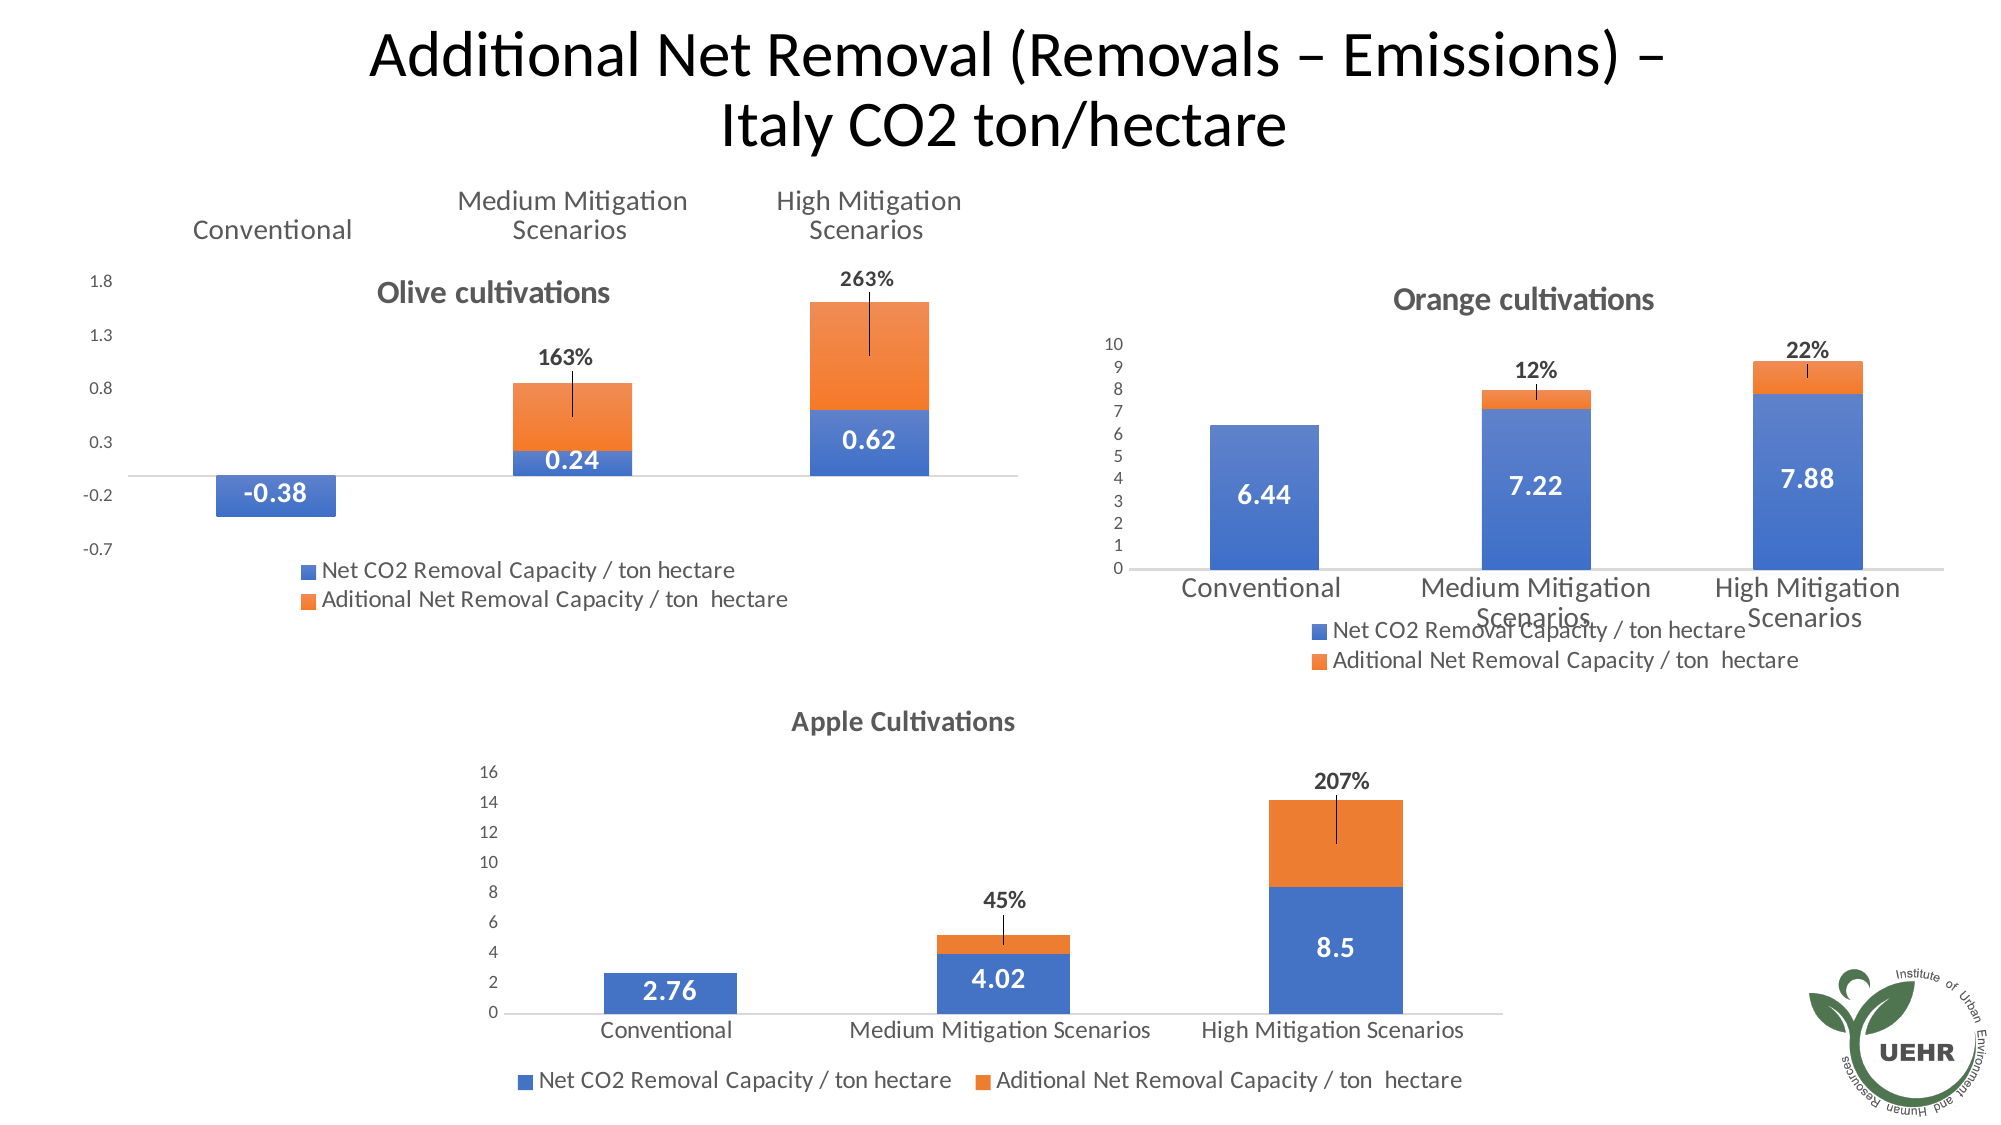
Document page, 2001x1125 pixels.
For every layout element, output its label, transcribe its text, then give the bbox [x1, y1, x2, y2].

chart [457, 258, 1962, 1102]
picture [1809, 962, 2000, 1125]
title Additional Net Removal (Removals – Emissions) – Italy CO2 ton/hectare [137, 12, 1887, 169]
chart [38, 189, 1041, 623]
